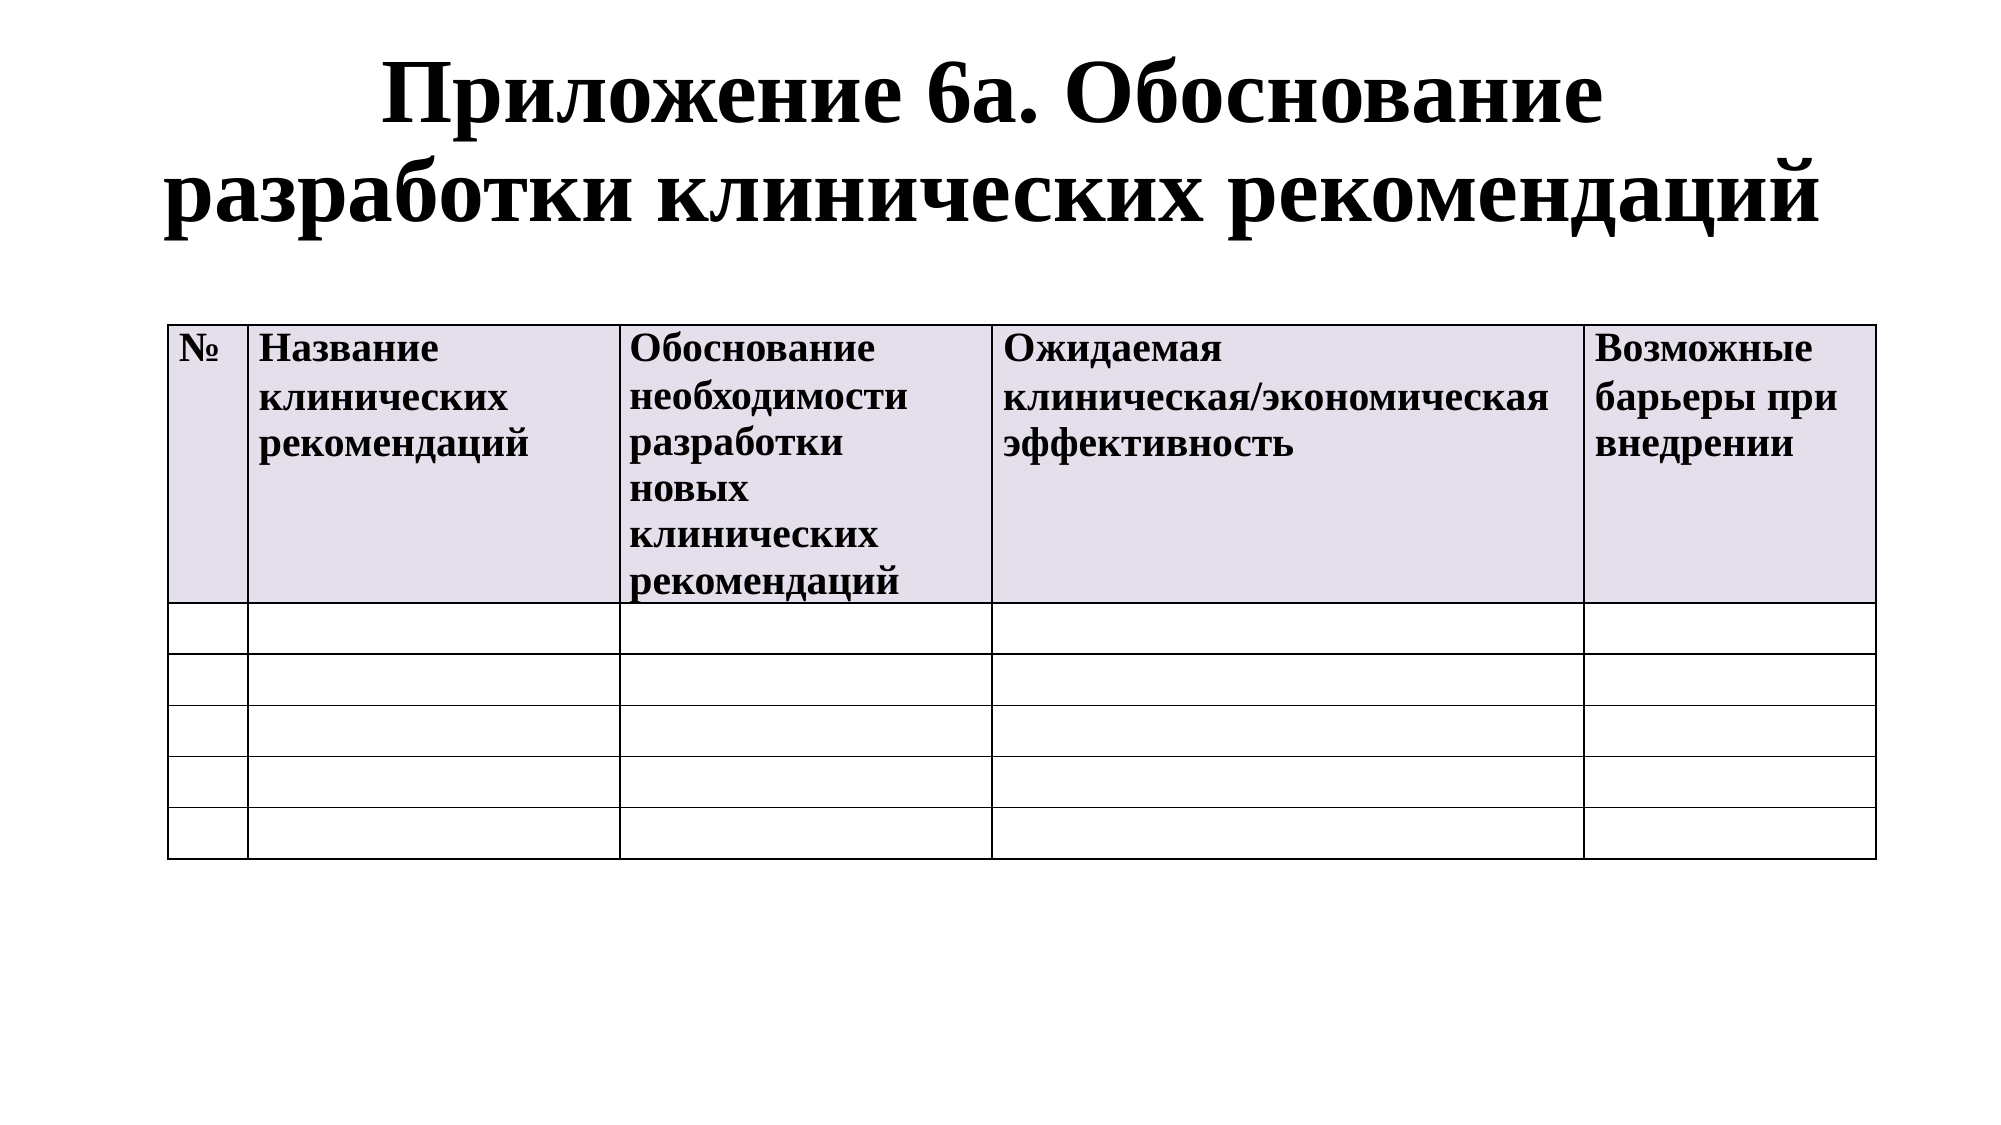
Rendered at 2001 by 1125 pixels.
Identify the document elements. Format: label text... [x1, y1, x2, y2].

table_cell [1585, 604, 1875, 653]
table_header № [169, 326, 247, 602]
table_cell [1585, 808, 1875, 858]
table_header Обоснование необходимости разработки новых клинических рекомендаций [621, 326, 991, 602]
table_cell [621, 757, 991, 807]
table_cell [249, 808, 619, 858]
table_header Ожидаемая клиническая/экономическая эффективность [993, 326, 1583, 602]
table_cell [993, 655, 1583, 705]
table_cell [249, 757, 619, 807]
table_cell [993, 706, 1583, 756]
title Приложение 6а. Обоснование разработки клинических рекомендаций [130, 33, 1856, 251]
table_cell [169, 655, 247, 705]
table_cell [993, 808, 1583, 858]
table_cell [621, 706, 991, 756]
table_header Возможные барьеры при внедрении [1585, 326, 1875, 602]
table_cell [169, 706, 247, 756]
table_cell [249, 604, 619, 653]
table_cell [621, 655, 991, 705]
table_cell [1585, 655, 1875, 705]
table_cell [169, 757, 247, 807]
table_cell [249, 655, 619, 705]
table_cell [249, 706, 619, 756]
table_cell [621, 604, 991, 653]
table_cell [993, 757, 1583, 807]
table_header Название клинических рекомендаций [249, 326, 619, 602]
table_cell [169, 808, 247, 858]
table_cell [621, 808, 991, 858]
table_cell [1585, 757, 1875, 807]
table_cell [1585, 706, 1875, 756]
table_cell [993, 604, 1583, 653]
table_cell [169, 604, 247, 653]
